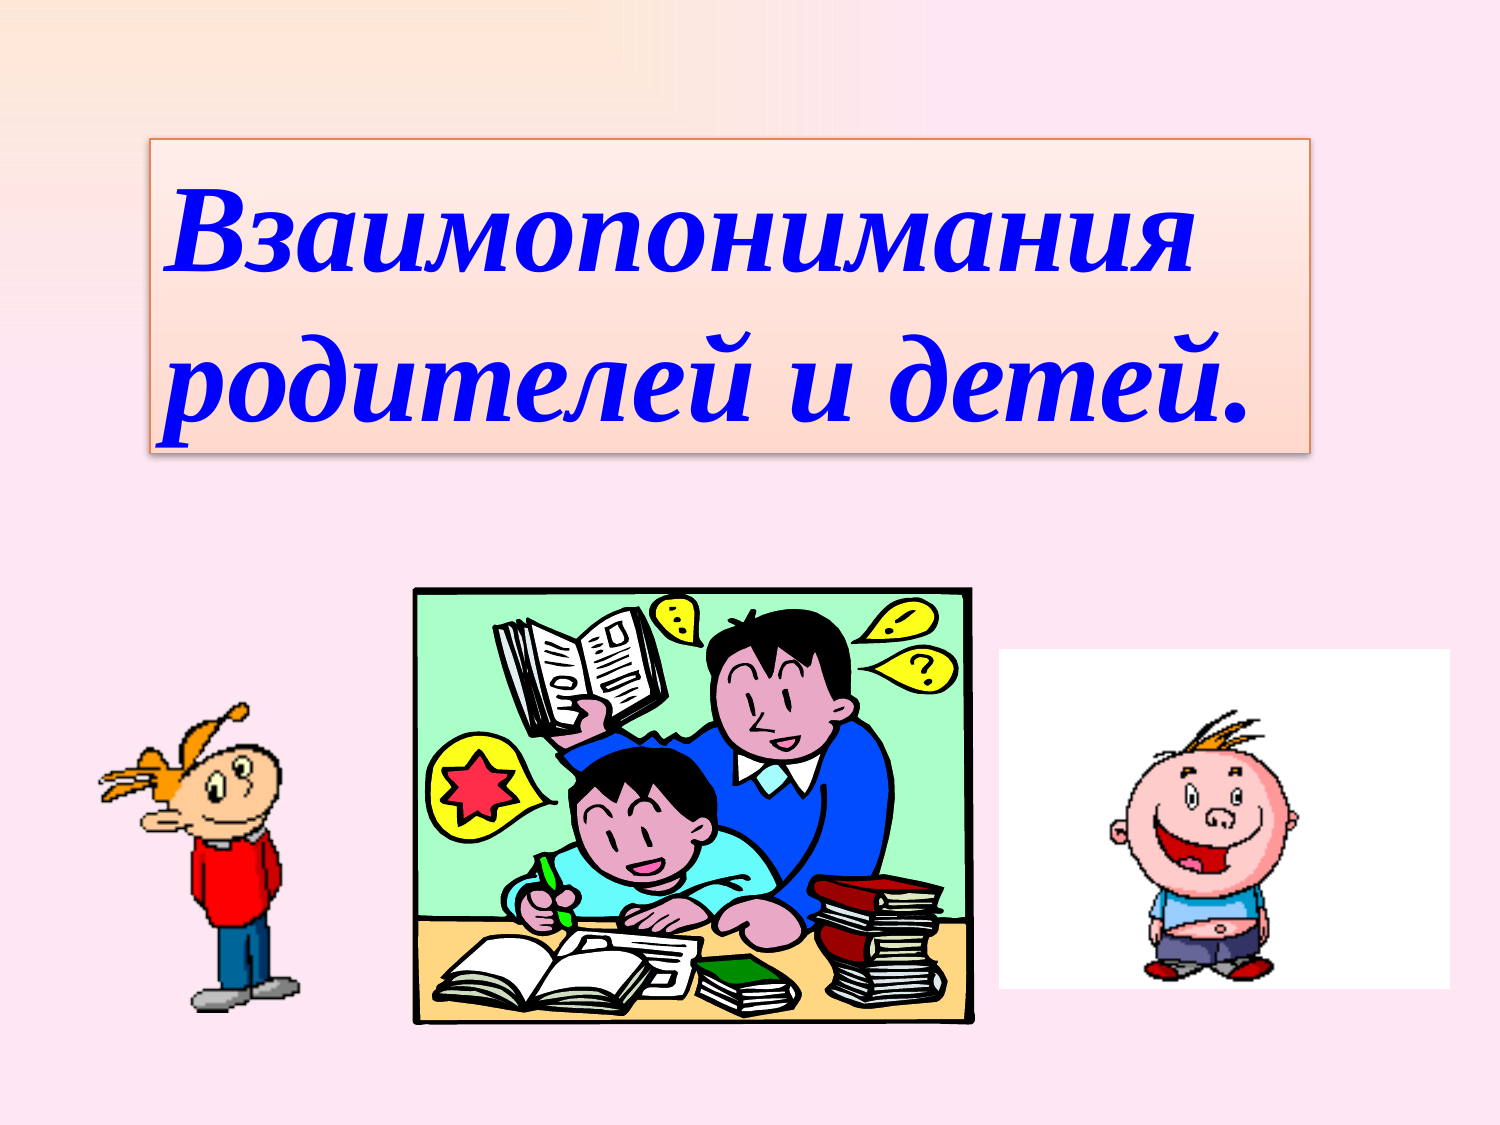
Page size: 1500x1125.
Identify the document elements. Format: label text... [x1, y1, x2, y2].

picture [999, 649, 1451, 989]
text_box Взаимопонимания родителей и детей. [149, 138, 1311, 454]
picture [74, 637, 391, 1013]
picture [412, 587, 976, 1026]
